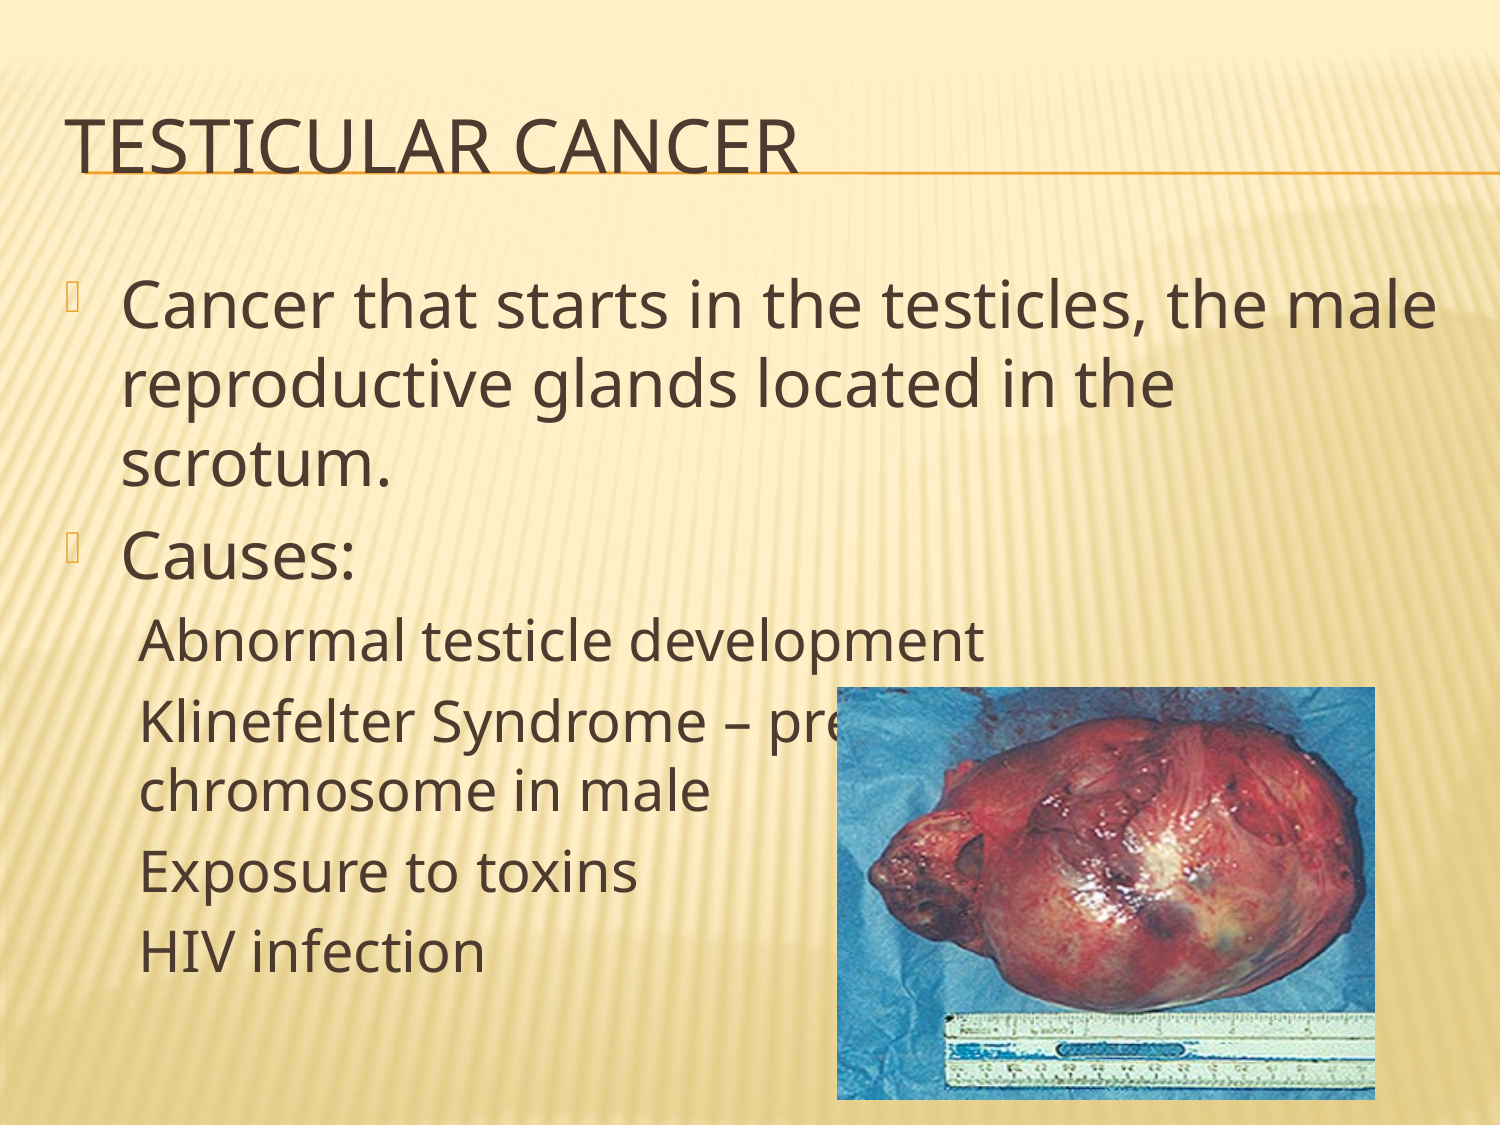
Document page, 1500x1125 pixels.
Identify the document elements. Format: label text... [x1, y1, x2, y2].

list Cancer that starts in the testicles, the male reproductive glands located in the scrotum. Causes: Abnormal testicle development Klinefelter Syndrome – presence of extra X chromosome in male Exposure to toxins HIV infection [50, 254, 1475, 998]
title Testicular Cancer [50, 75, 1475, 213]
picture [837, 687, 1376, 1101]
